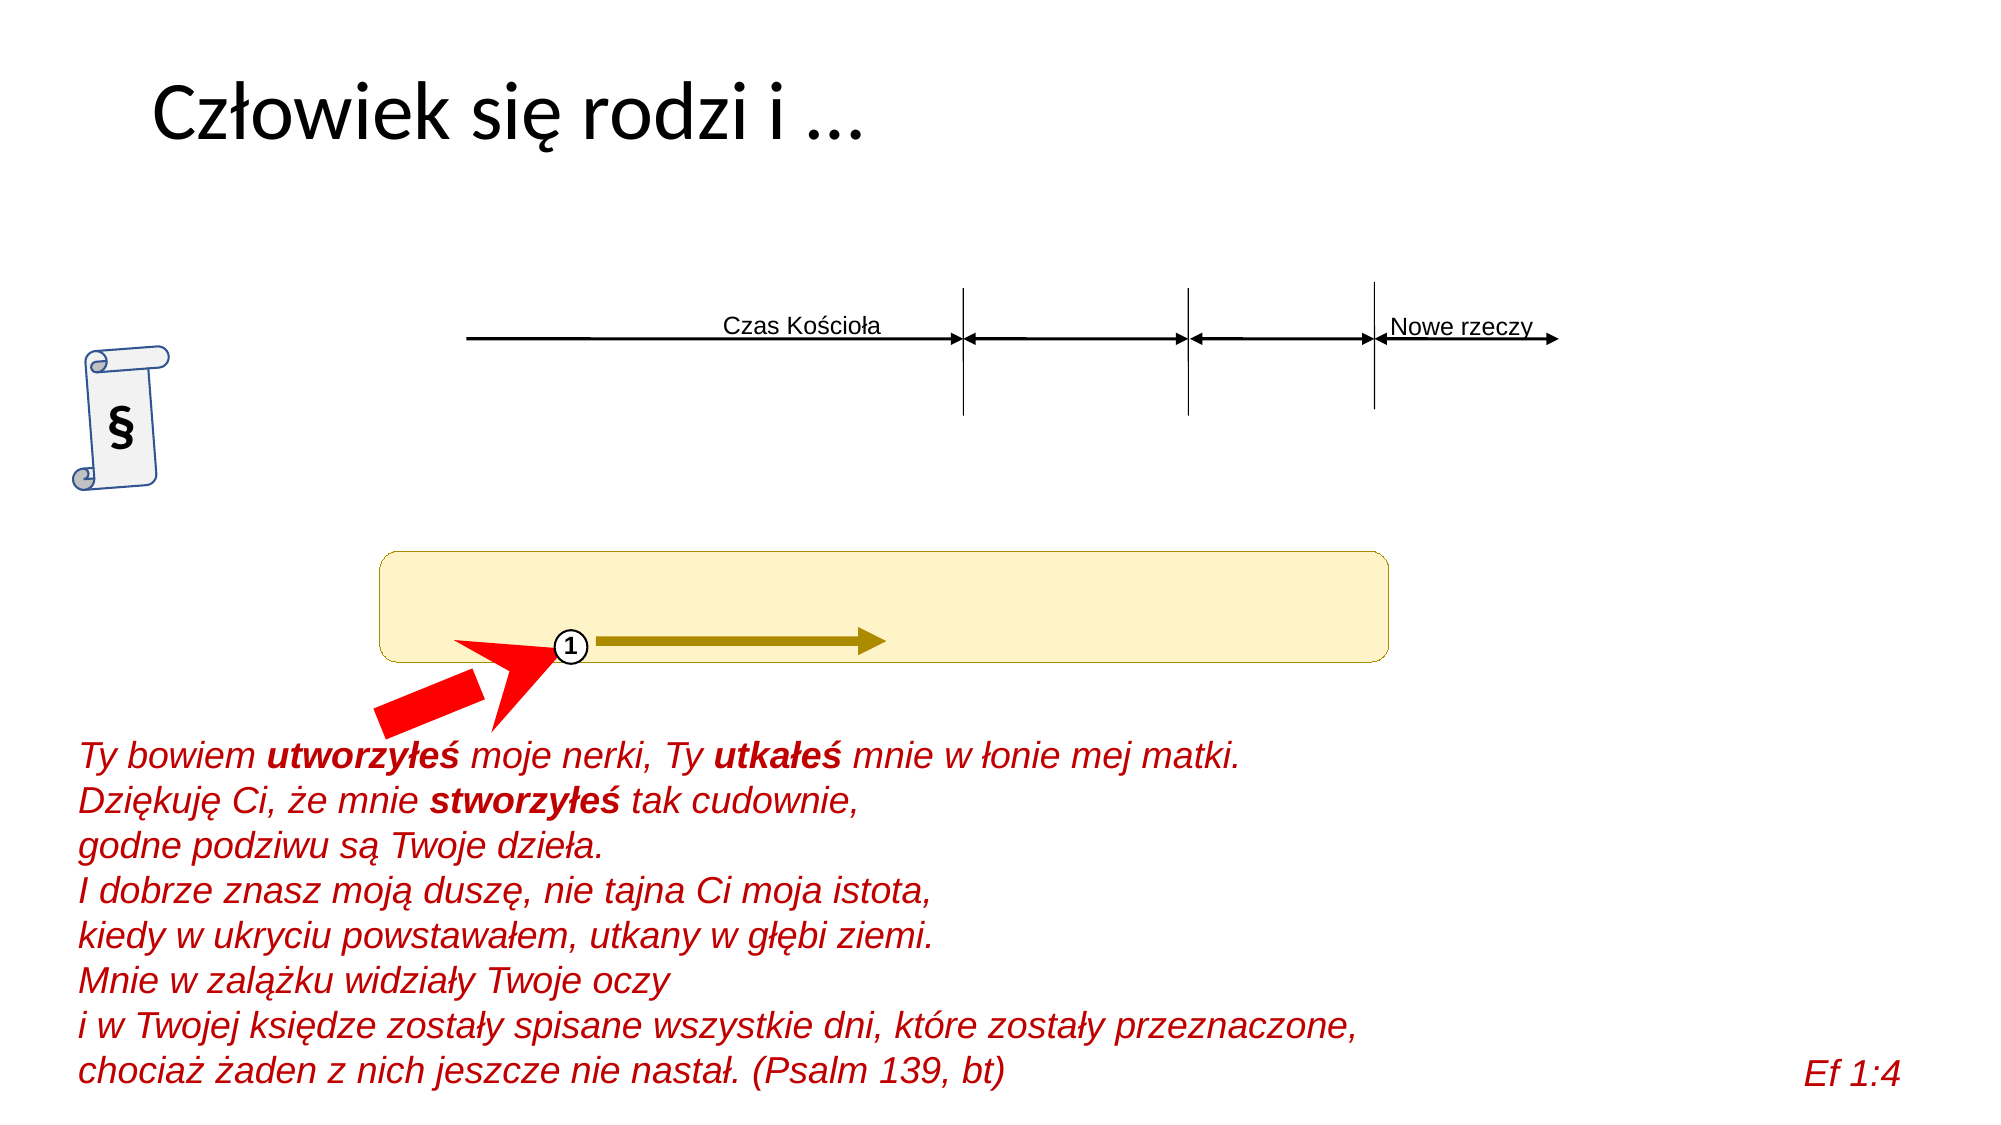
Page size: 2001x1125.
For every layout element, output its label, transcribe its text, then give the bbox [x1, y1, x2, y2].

text_box [1374, 332, 1559, 346]
text_box [595, 634, 887, 648]
title Człowiek się rodzi i … [137, 59, 1863, 177]
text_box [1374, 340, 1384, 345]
text_box [379, 551, 1389, 663]
text_box 1 [554, 630, 588, 664]
text_box [911, 332, 963, 346]
text_box [1190, 332, 1374, 346]
text_box Nowe rzeczy [1374, 305, 1550, 338]
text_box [93, 363, 105, 371]
text_box § [72, 345, 170, 491]
text_box Czas Kościoła [694, 304, 911, 344]
text_box Ty bowiem utworzyłeś moje nerki, Ty utkałeś mnie w łonie mej matki. Dziękuję Ci, że mnie stworzyłeś tak cudownie, godne podziwu są Twoje dzieła. I dobrze znasz moją duszę, nie tajna Ci moja istota, kiedy w ukryciu powstawałem, utkany w głębi ziemi. Mnie w zalążku widziały Twoje oczy i w Twojej księdze zostały spisane wszystkie dni, które zostały przeznaczone, chociaż żaden z nich jeszcze nie nastał. (Psalm 139, bt) [63, 724, 1440, 1099]
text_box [75, 470, 93, 488]
text_box Nowe rzeczy [1387, 339, 1546, 345]
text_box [379, 648, 566, 725]
text_box Ef 1:4 [1788, 1042, 1975, 1102]
text_box [963, 332, 1188, 346]
